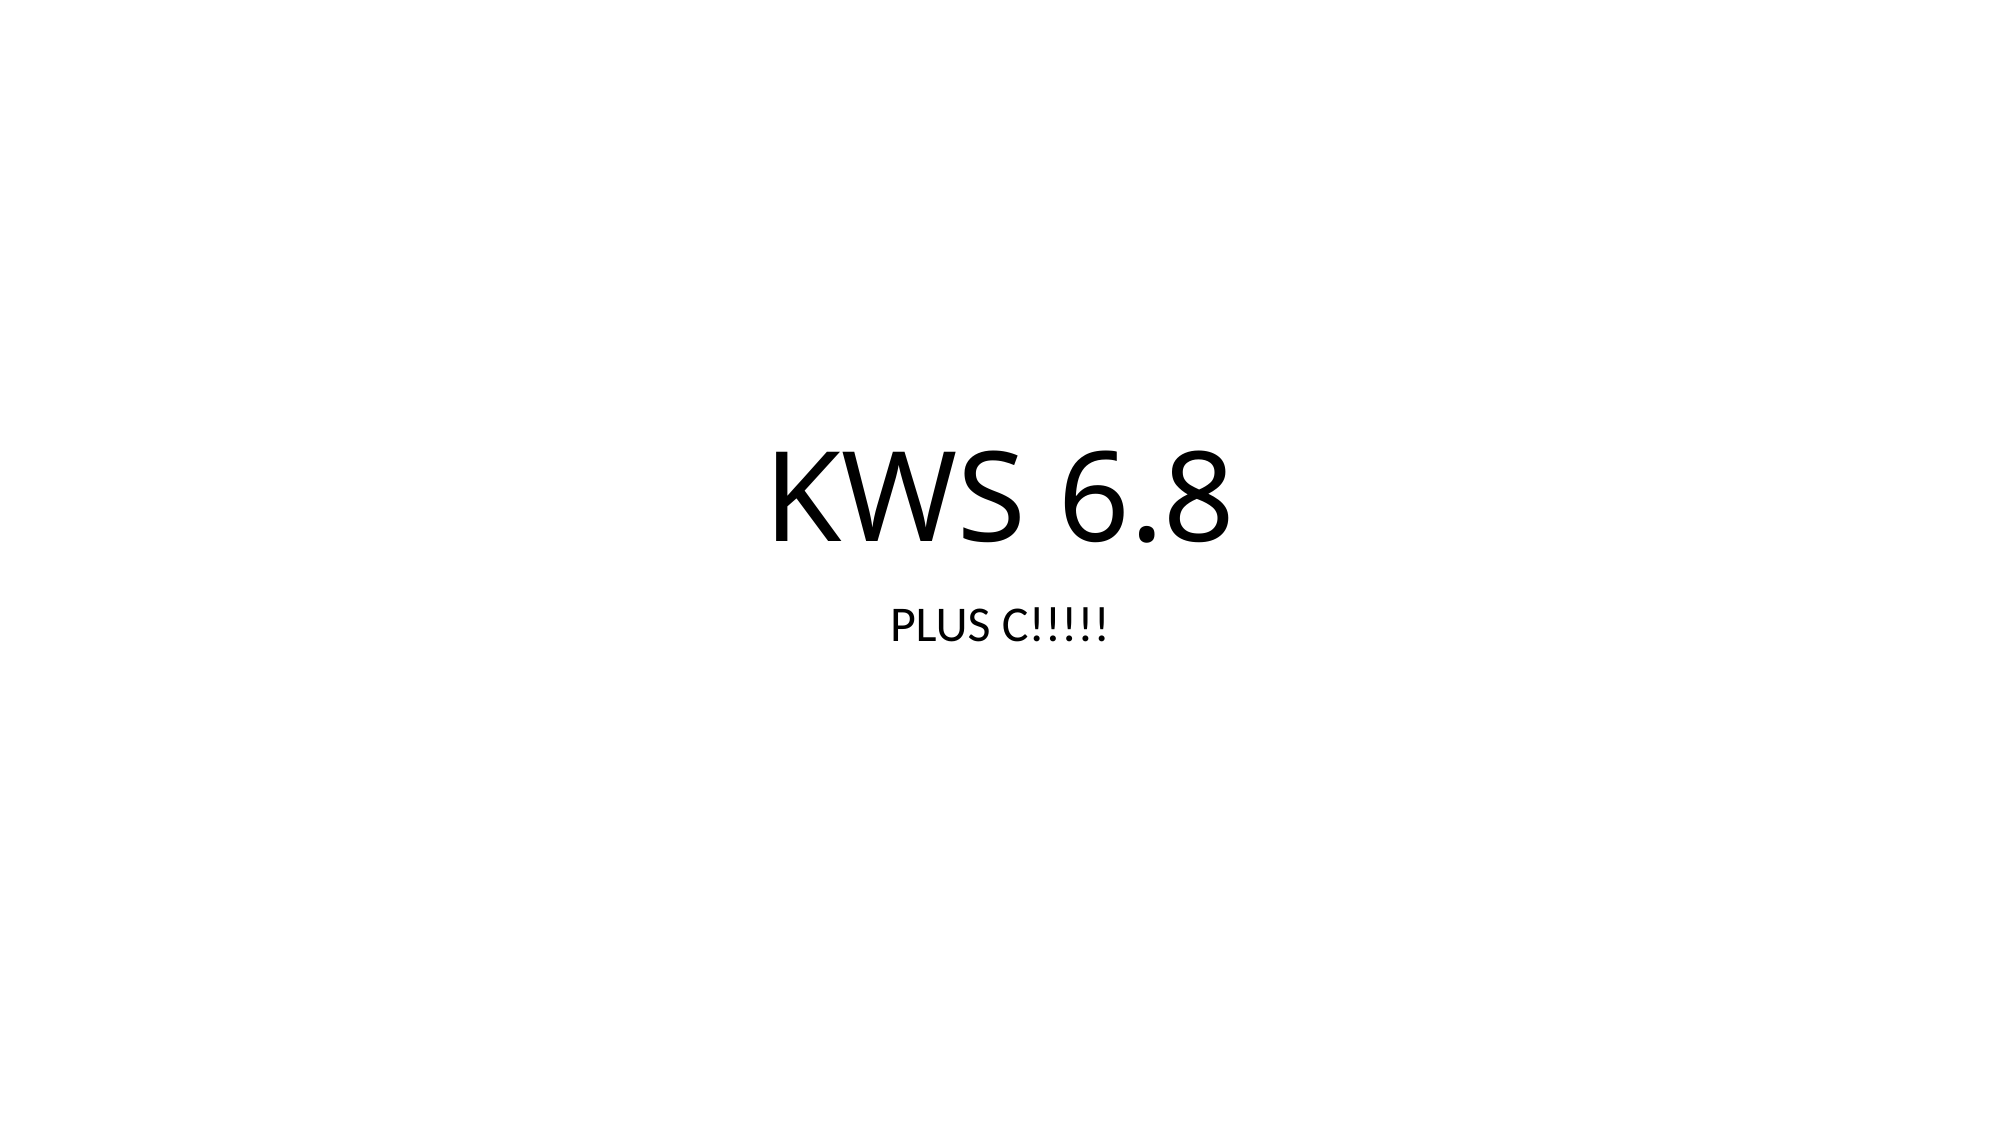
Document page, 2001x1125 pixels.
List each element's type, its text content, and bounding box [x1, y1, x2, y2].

title KWS 6.8 [249, 184, 1750, 576]
subtitle PLUS C!!!!! [249, 590, 1750, 863]
